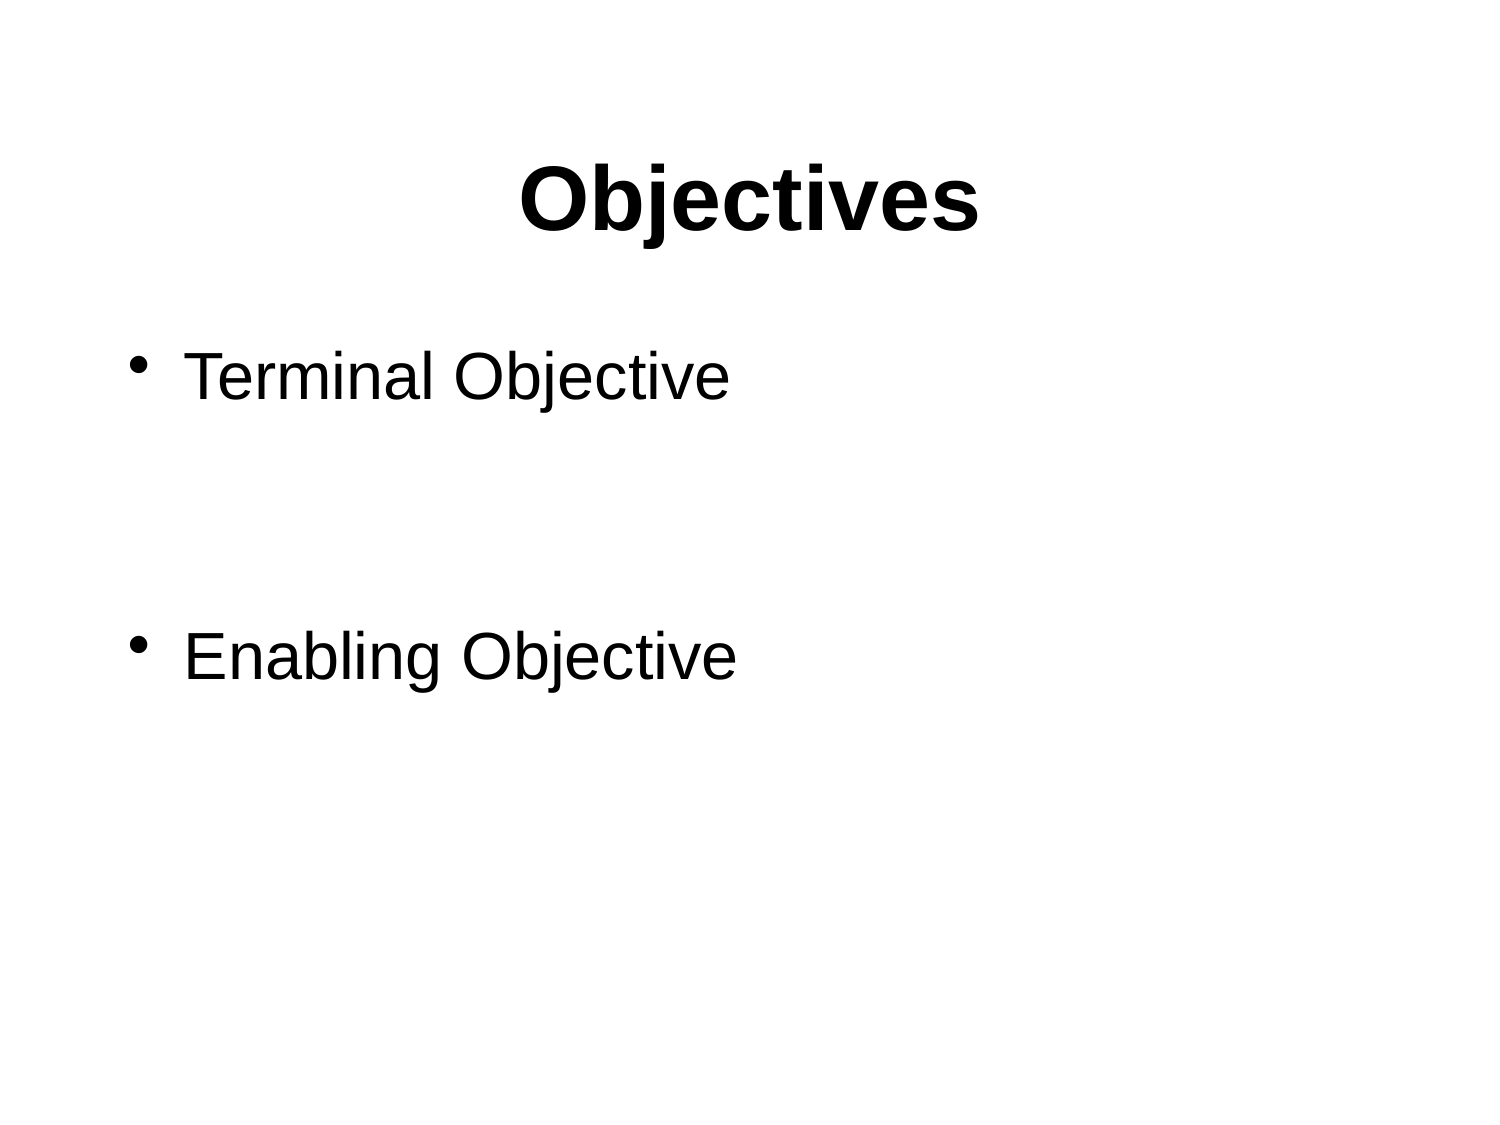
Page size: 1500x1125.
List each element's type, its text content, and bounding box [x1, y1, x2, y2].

title Objectives [112, 99, 1388, 288]
list Terminal Objective Enabling Objective [112, 324, 1388, 1000]
